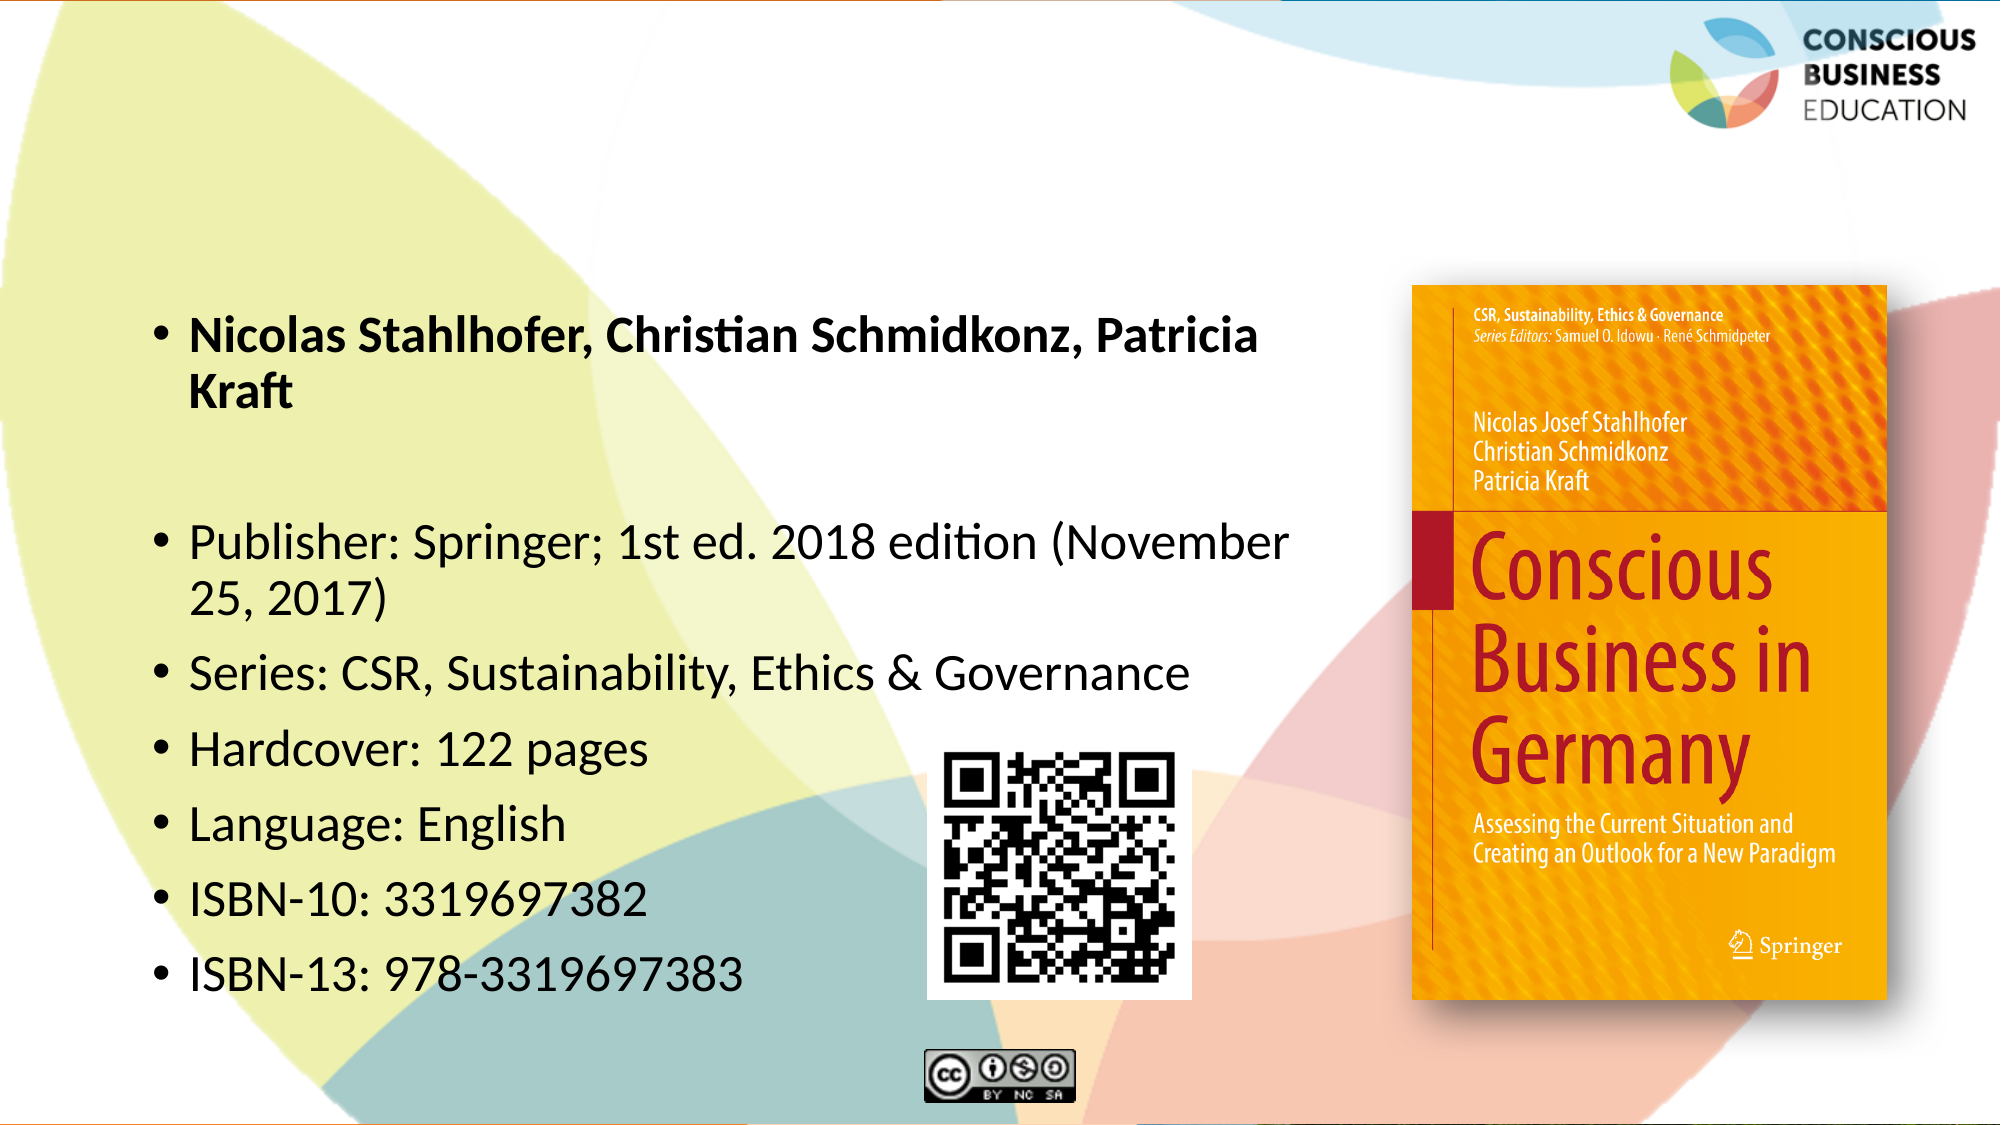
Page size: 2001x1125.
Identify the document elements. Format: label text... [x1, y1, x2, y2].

picture [0, 0, 2000, 1125]
slide_number 110 [1412, 1042, 1863, 1103]
list Nicolas Stahlhofer, Christian Schmidkonz, Patricia Kraft Publisher: Springer; 1st ed. 2018 edition (November 25, 2017) Series: CSR, Sustainability, Ethics & Governance Hardcover: 122 pages Language: English ISBN-10: 3319697382 ISBN-13: 978-3319697383 [137, 299, 1377, 1014]
